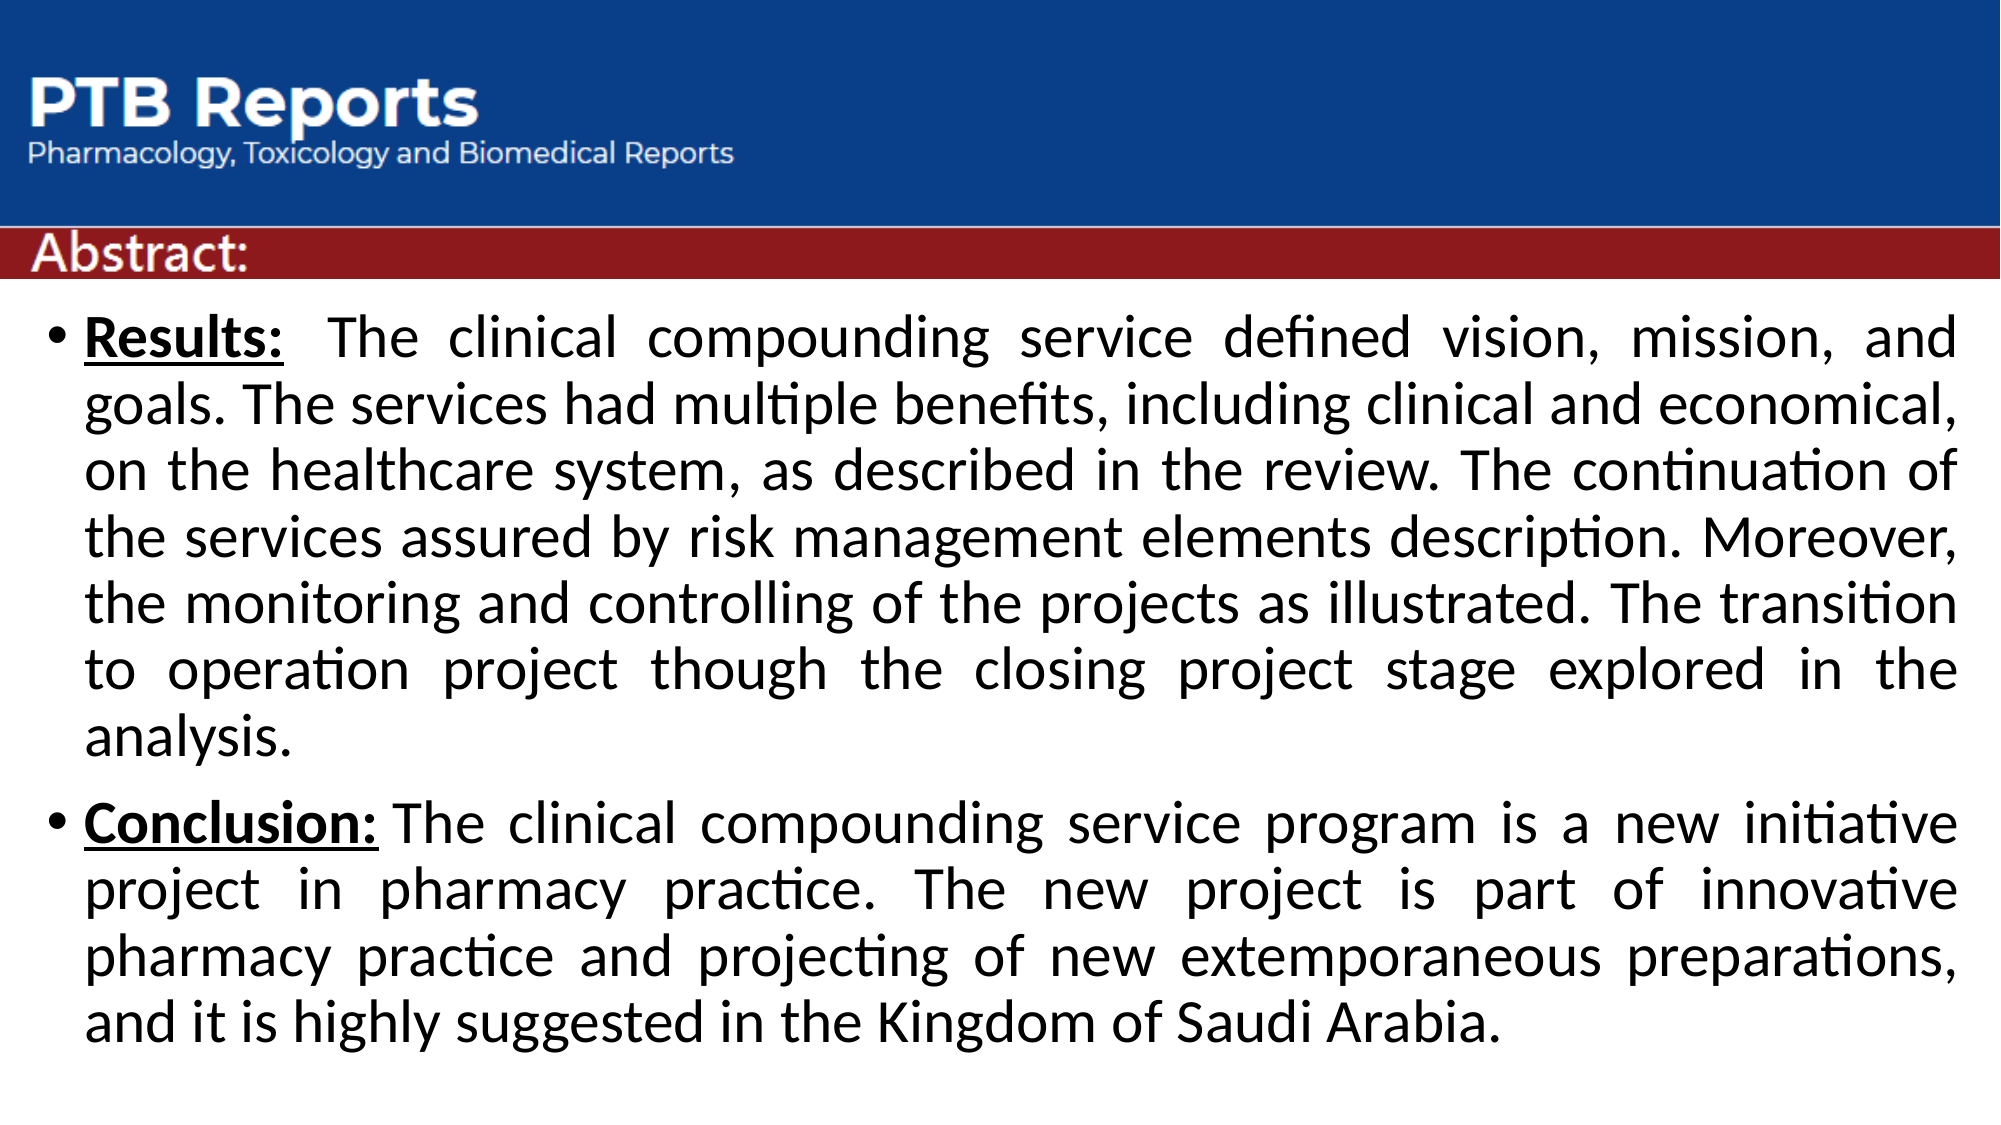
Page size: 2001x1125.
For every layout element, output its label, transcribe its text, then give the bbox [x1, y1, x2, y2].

picture [0, 0, 2000, 279]
list Results: The clinical compounding service defined vision, mission, and goals. The services had multiple benefits, including clinical and economical, on the healthcare system, as described in the review. The continuation of the services assured by risk management elements description. Moreover, the monitoring and controlling of the projects as illustrated. The transition to operation project though the closing project stage explored in the analysis. Conclusion: The clinical compounding service program is a new initiative project in pharmacy practice. The new project is part of innovative pharmacy practice and projecting of new extemporaneous preparations, and it is highly suggested in the Kingdom of Saudi Arabia. [31, 297, 1976, 1096]
